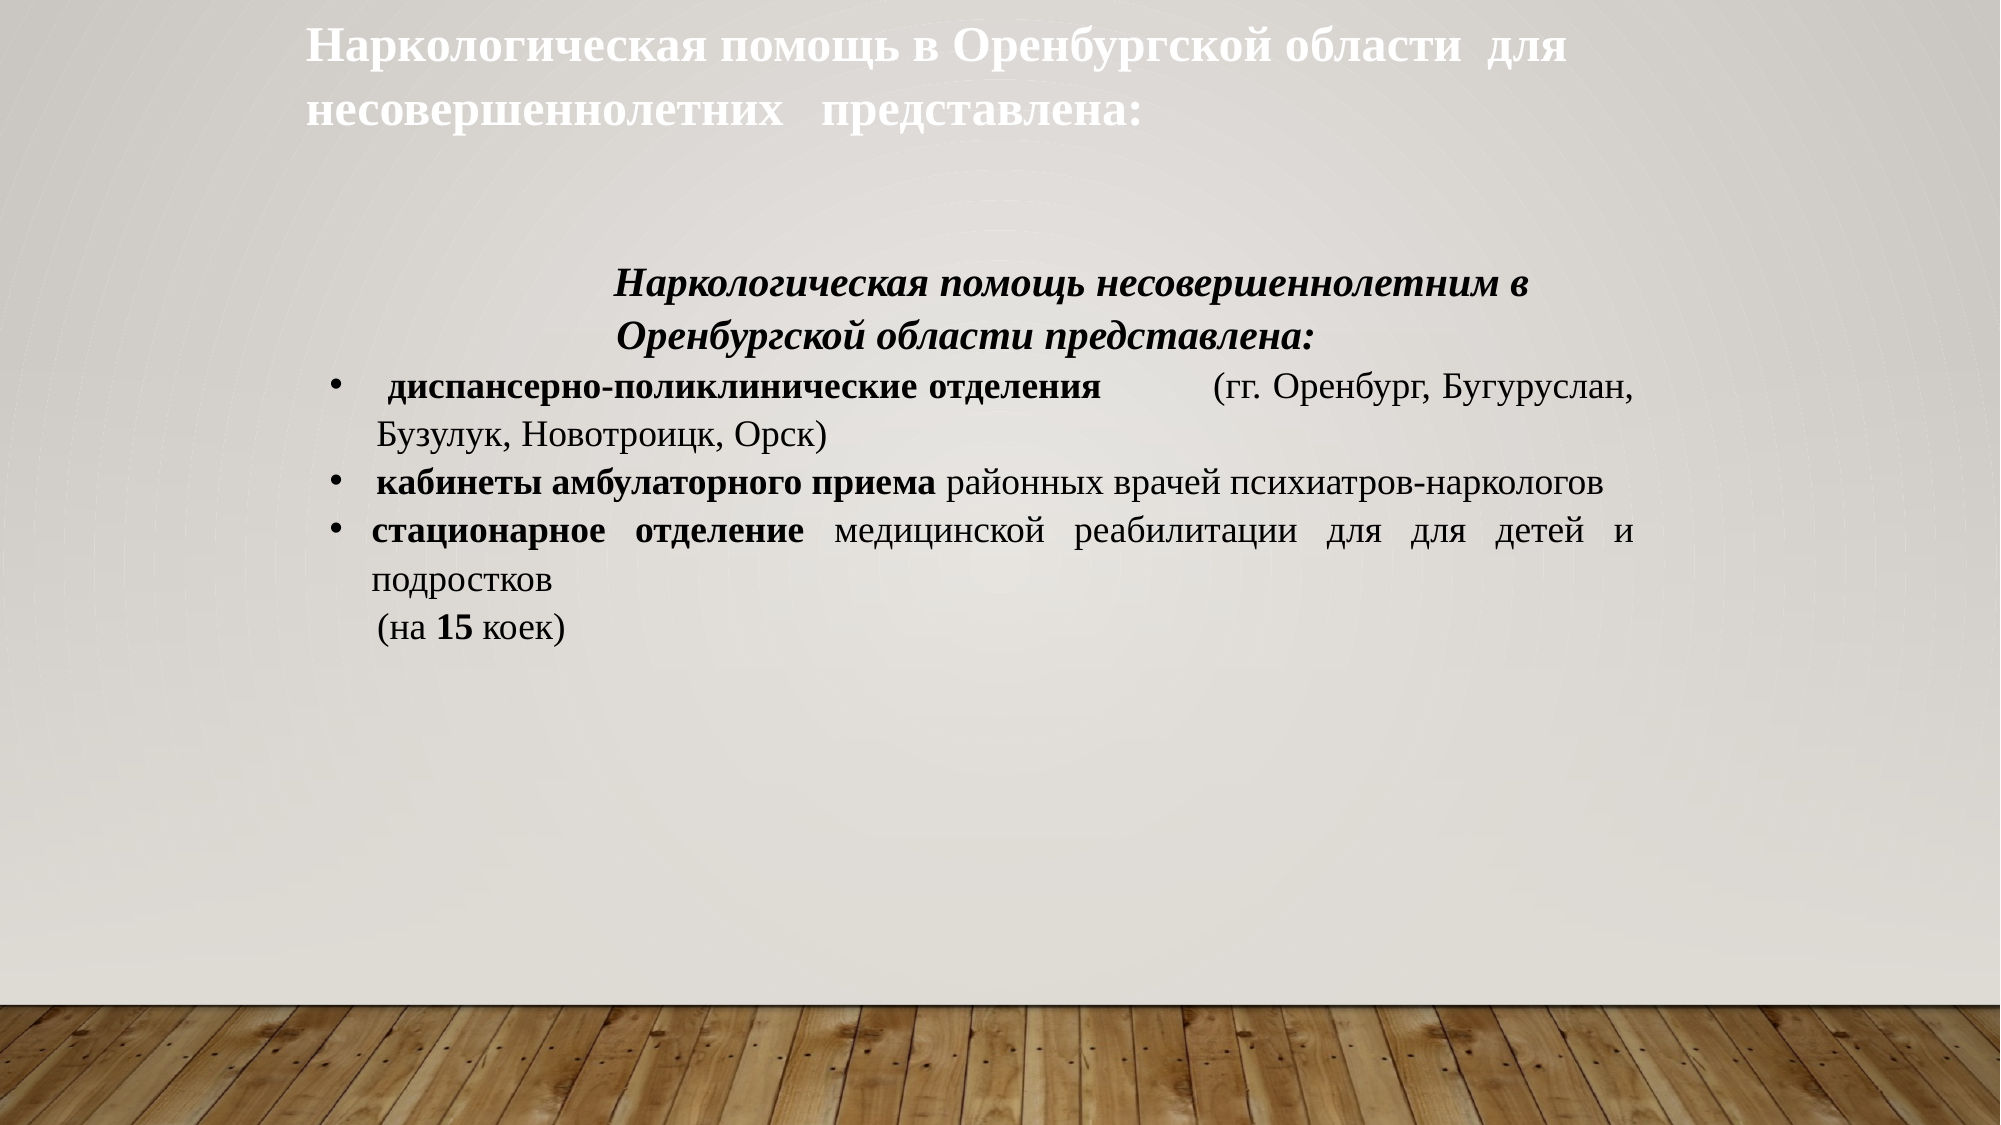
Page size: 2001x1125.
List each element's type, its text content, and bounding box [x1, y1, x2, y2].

picture [0, 1005, 2000, 1125]
text_box Наркологическая помощь в Оренбургской области для несовершеннолетних представлена: [291, 0, 1713, 144]
text_box Наркологическая помощь несовершеннолетним в Оренбургской области представлена: диспансерно-поликлинические отделения (гг. Оренбург, Бугуруслан, Бузулук, Новотроицк, Орск) кабинеты амбулаторного приема районных врачей психиатров-наркологов стационарное отделение медицинской реабилитации для для детей и подростков (на 15 коек) [314, 243, 1650, 654]
